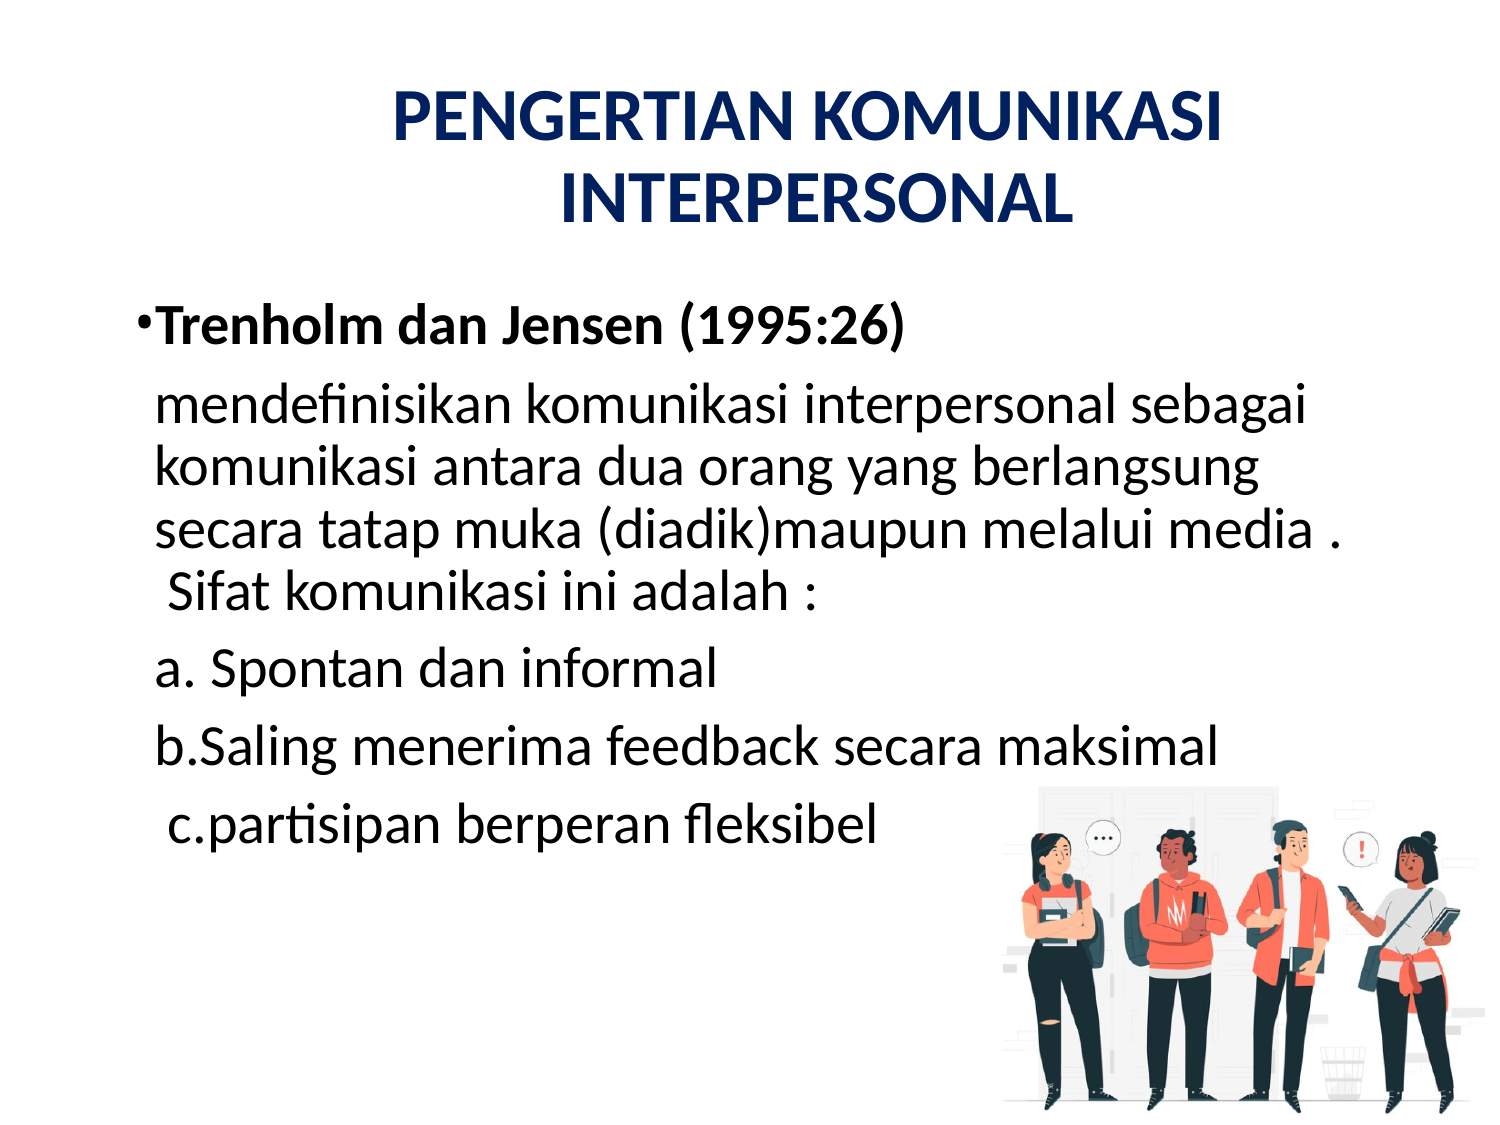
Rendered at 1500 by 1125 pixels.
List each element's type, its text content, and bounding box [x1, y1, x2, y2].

picture [1002, 783, 1500, 1120]
title PENGERTIAN KOMUNIKASI INTERPERSONAL [387, 62, 1229, 263]
text_box Trenholm dan Jensen (1995:26) mendefinisikan komunikasi interpersonal sebagai komunikasi antara dua orang yang berlangsung secara tatap muka (diadik)maupun melalui media . Sifat komunikasi ini adalah : a. Spontan dan informal b.Saling menerima feedback secara maksimal c.partisipan berperan fleksibel [132, 275, 1355, 855]
